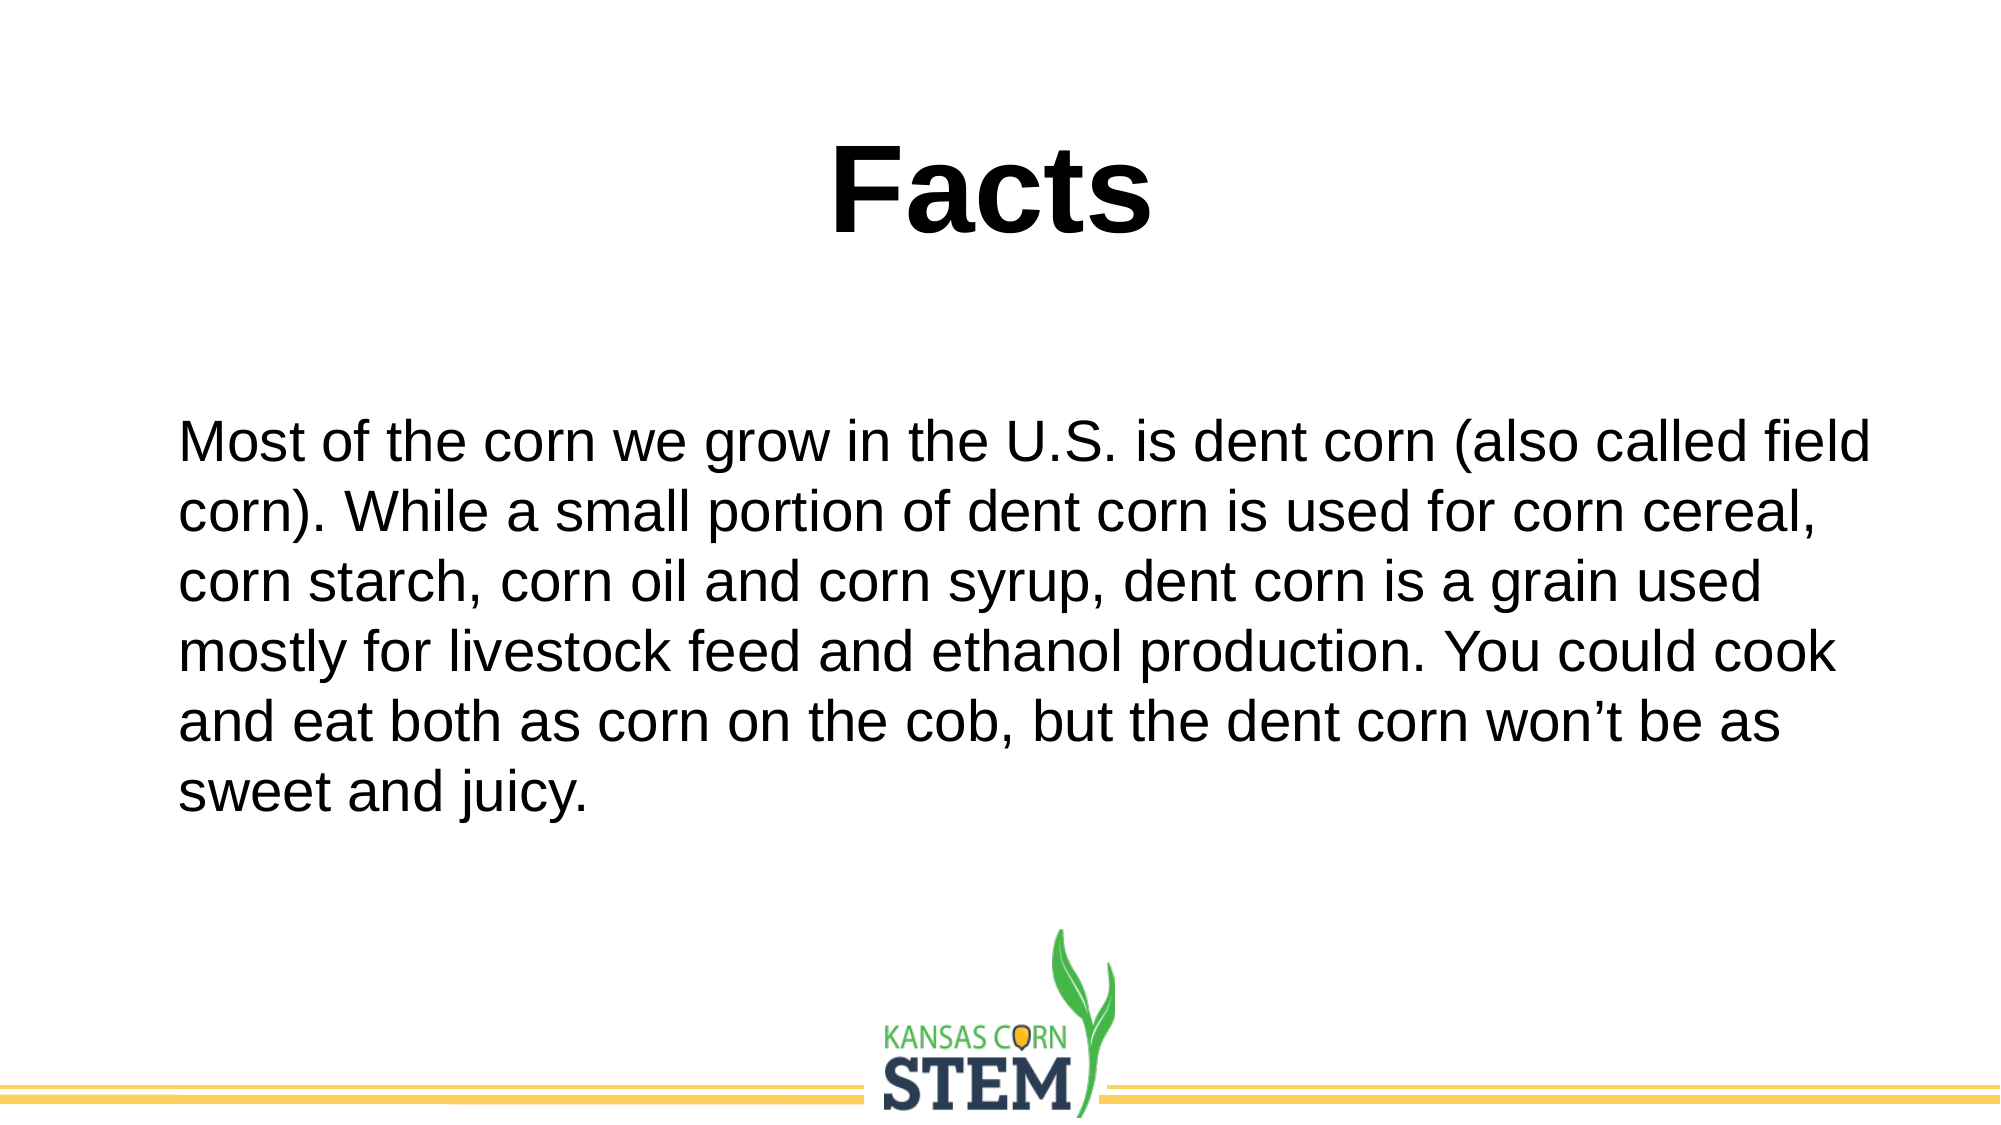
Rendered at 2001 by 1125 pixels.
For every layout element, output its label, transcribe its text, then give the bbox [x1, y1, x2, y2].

text_box Facts [553, 99, 1431, 265]
text_box Most of the corn we grow in the U.S. is dent corn (also called field corn). While a small portion of dent corn is used for corn cereal, corn starch, corn oil and corn syrup, dent corn is a grain used mostly for livestock feed and ethanol production. You could cook and eat both as corn on the cob, but the dent corn won’t be as sweet and juicy. [164, 395, 1947, 831]
